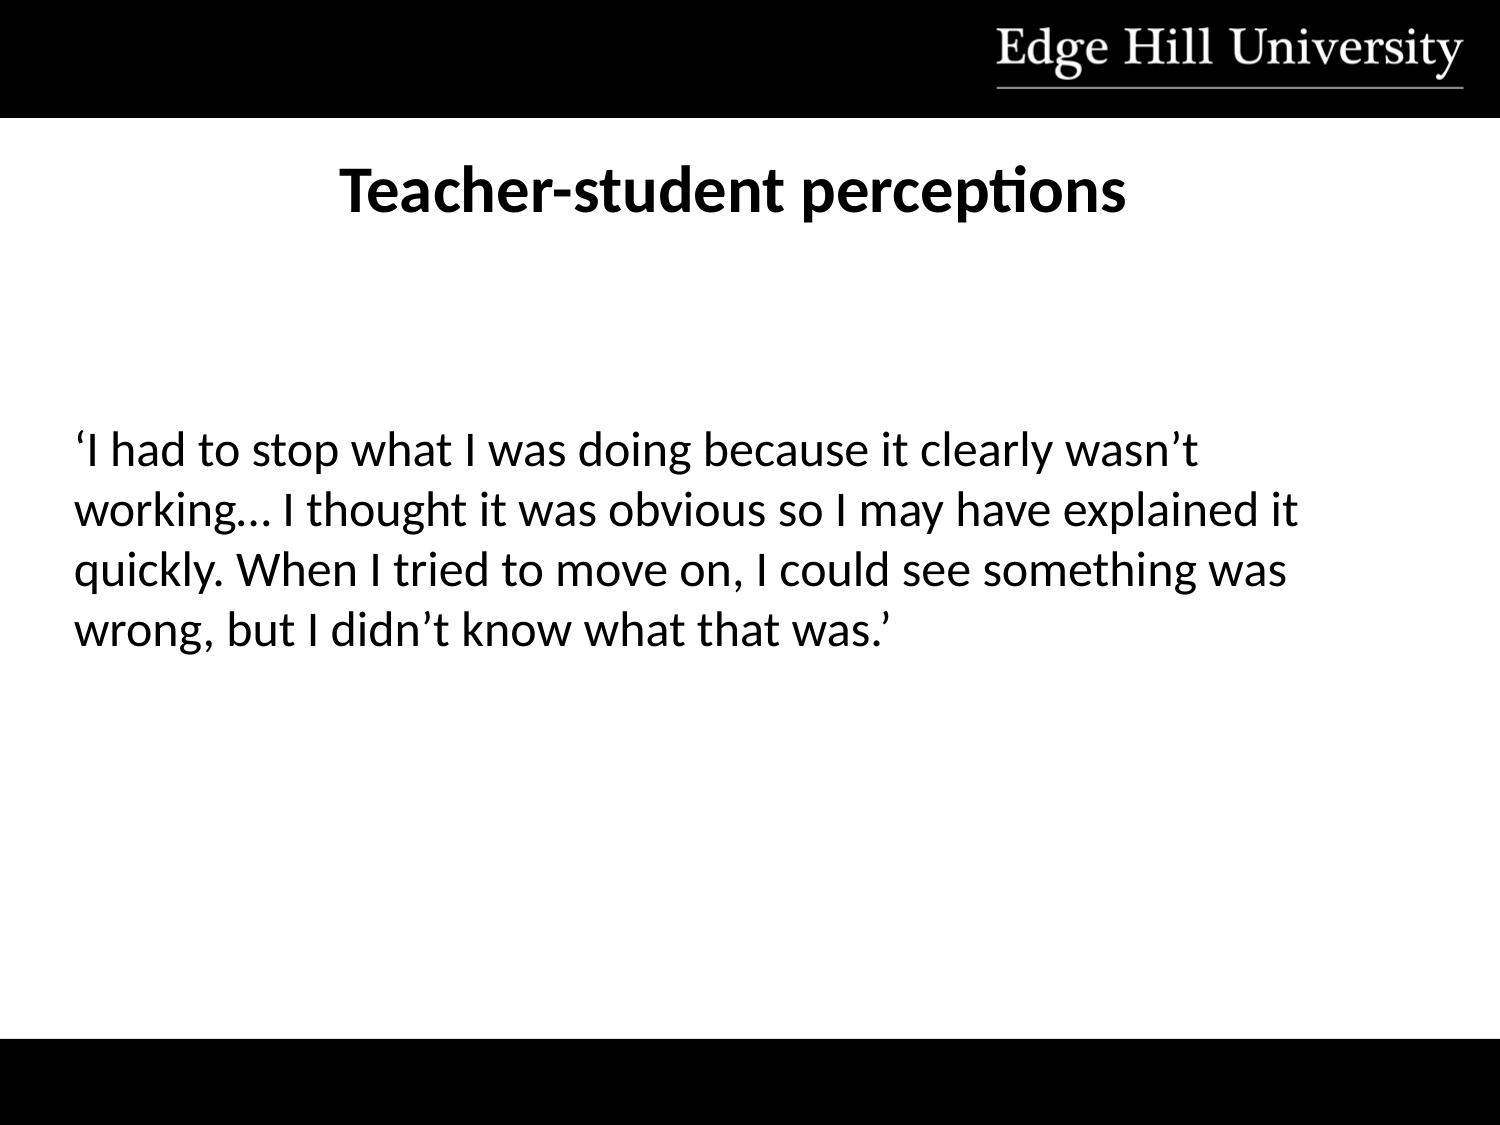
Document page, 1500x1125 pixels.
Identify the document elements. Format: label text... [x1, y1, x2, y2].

text_box [0, 1038, 1500, 1125]
text_box Teacher-student perceptions [324, 138, 1376, 234]
picture [0, 0, 1500, 119]
text_box ‘I had to stop what I was doing because it clearly wasn’t working… I thought it was obvious so I may have explained it quickly. When I tried to move on, I could see something was wrong, but I didn’t know what that was.’ [29, 255, 1436, 736]
